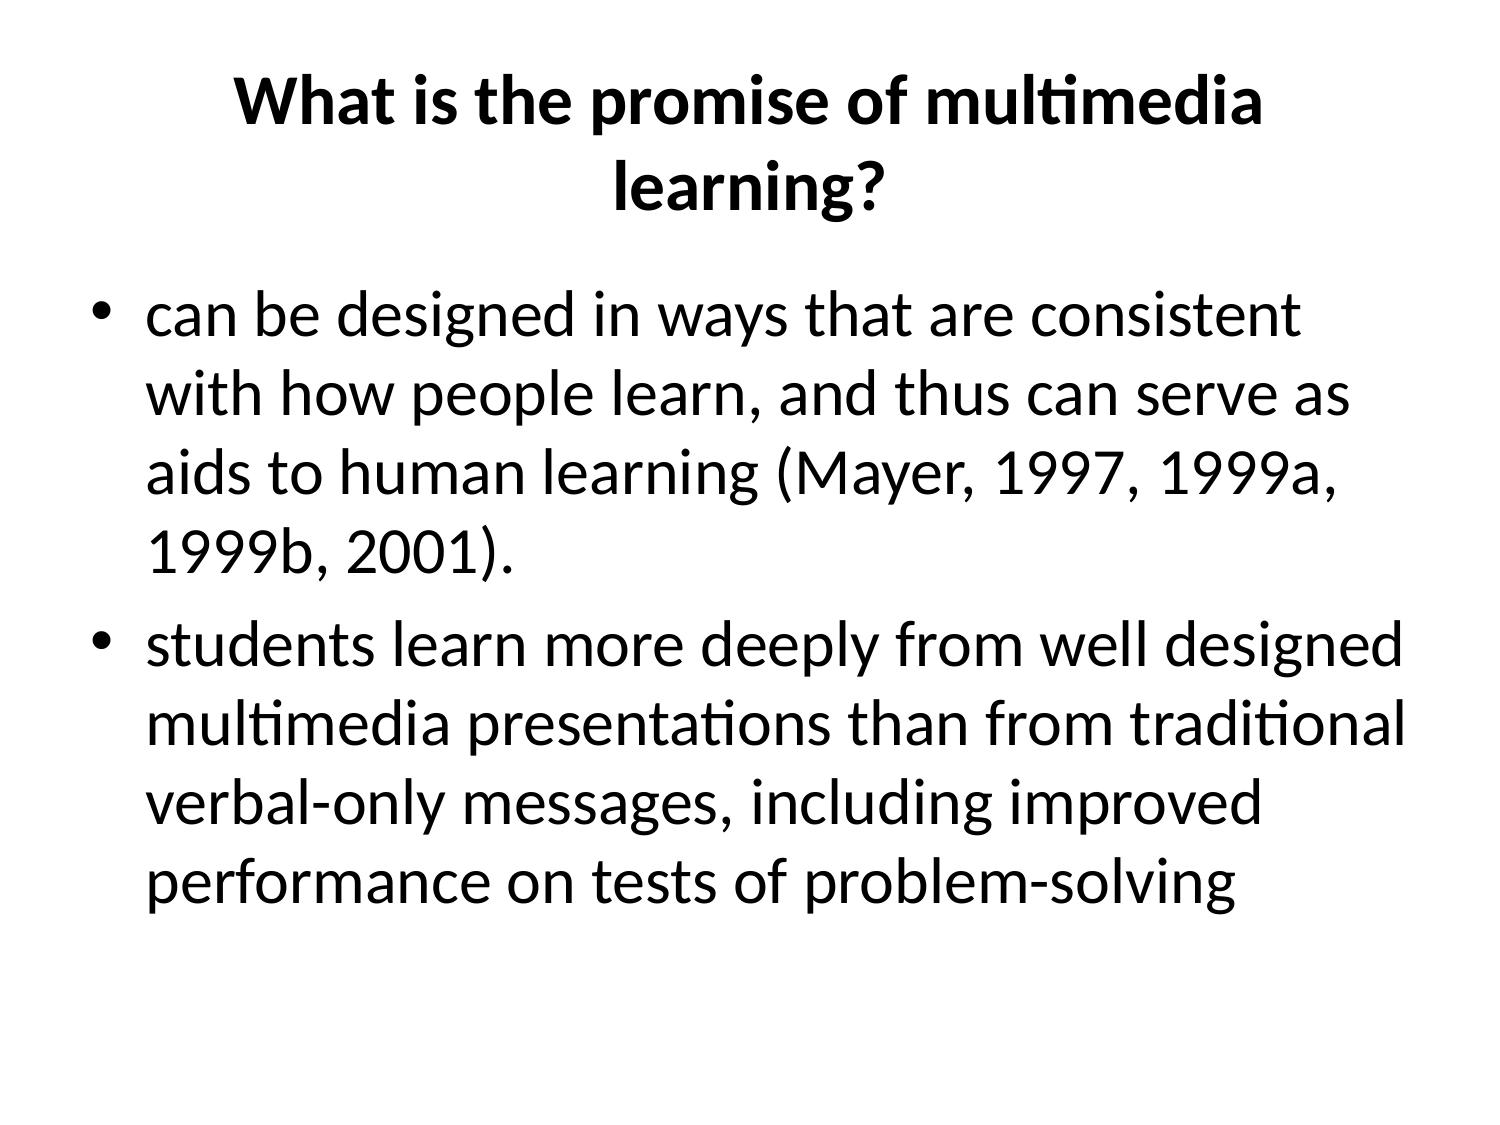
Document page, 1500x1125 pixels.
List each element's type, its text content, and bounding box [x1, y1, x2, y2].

title What is the promise of multimedia learning? [75, 45, 1425, 233]
list can be designed in ways that are consistent with how people learn, and thus can serve as aids to human learning (Mayer, 1997, 1999a, 1999b, 2001). students learn more deeply from well designed multimedia presentations than from traditional verbal-only messages, including improved performance on tests of problem-solving [75, 262, 1425, 1005]
